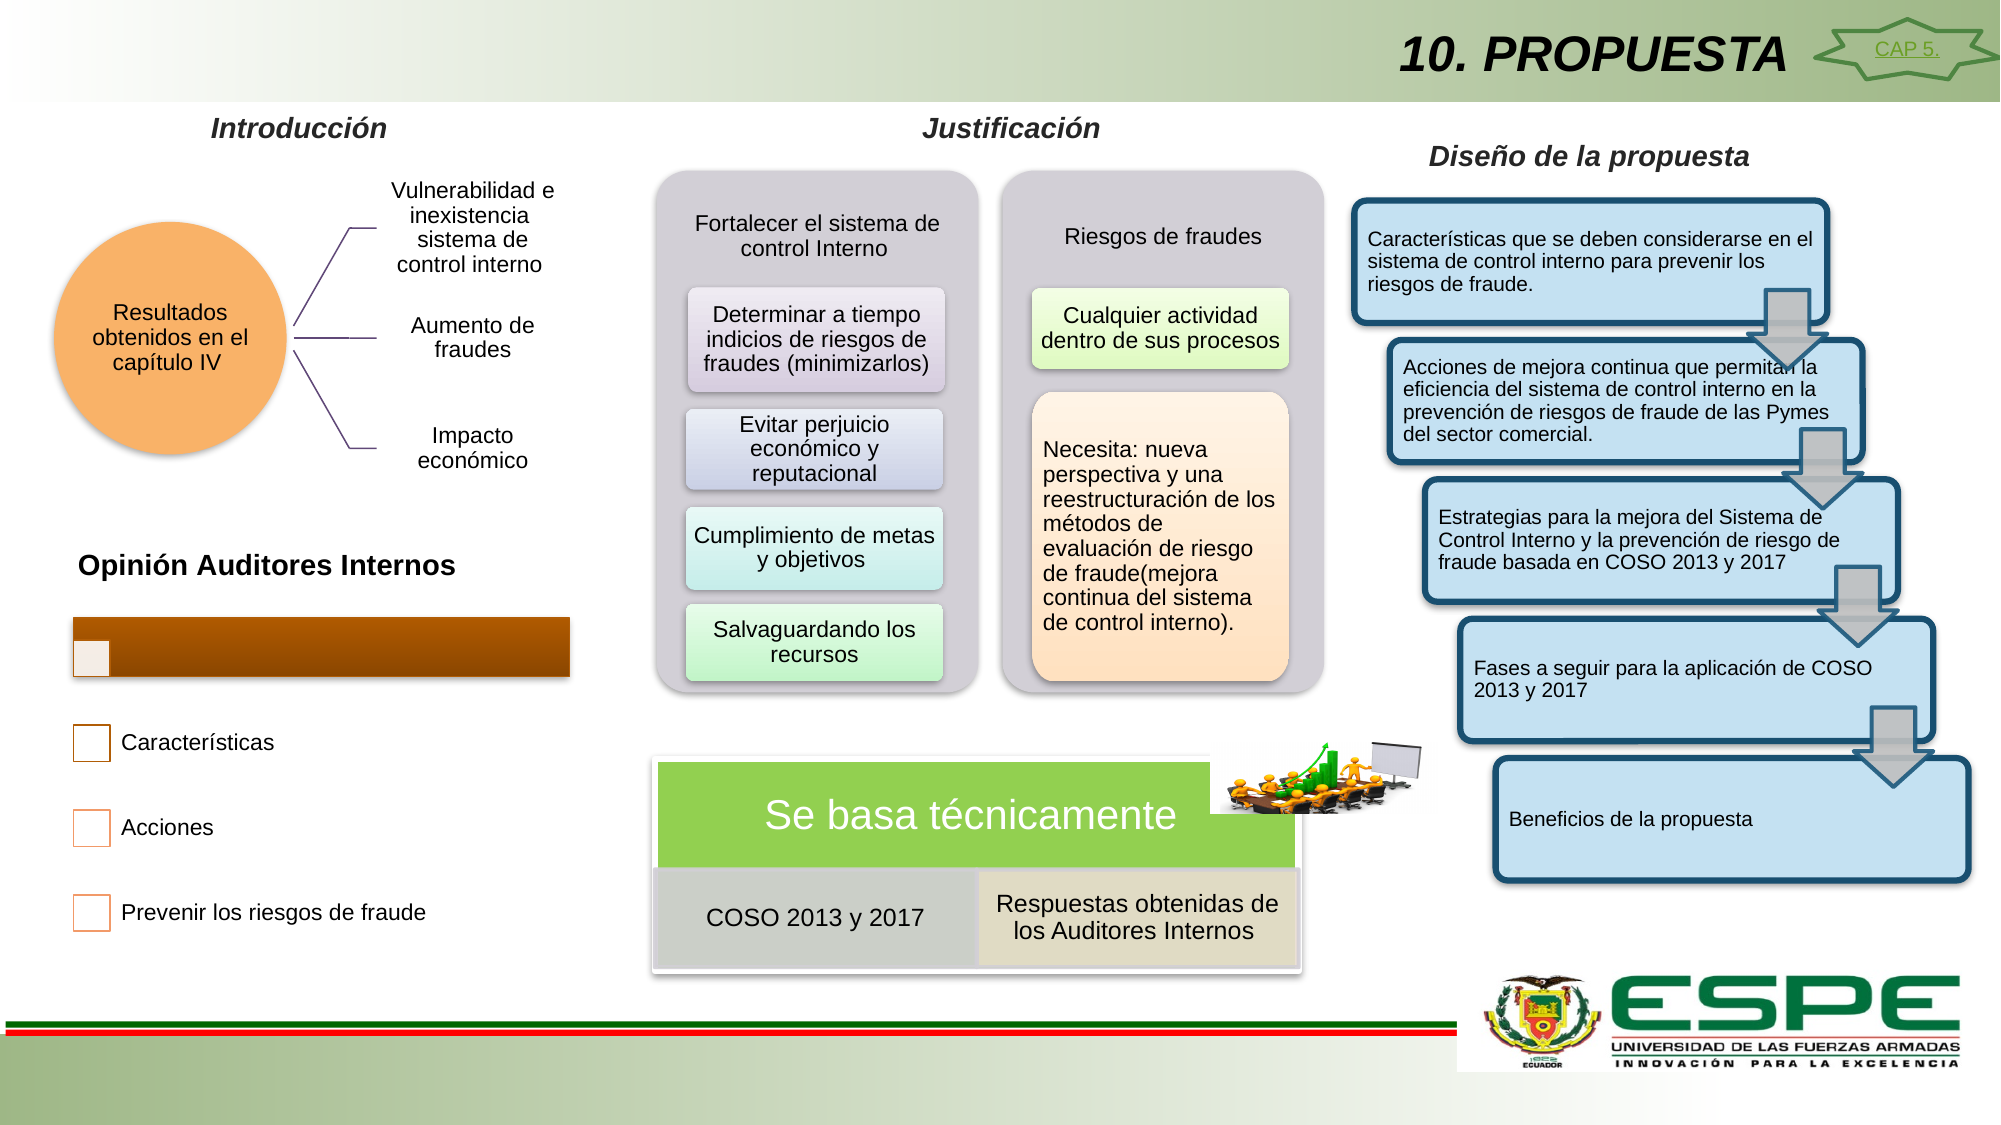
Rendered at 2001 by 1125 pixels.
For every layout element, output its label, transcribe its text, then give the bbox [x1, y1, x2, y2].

text_box CAP 5. [1812, 17, 2000, 82]
text_box Justificación [837, 101, 1185, 163]
picture [1456, 968, 1994, 1072]
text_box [656, 170, 1325, 693]
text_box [654, 758, 1299, 972]
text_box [53, 172, 570, 504]
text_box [73, 513, 570, 987]
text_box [1354, 200, 1969, 881]
text_box 10. PROPUESTA [1373, 14, 1805, 118]
picture [1210, 742, 1438, 814]
text_box Introducción [125, 101, 473, 163]
text_box Diseño de la propuesta [1414, 118, 1774, 180]
